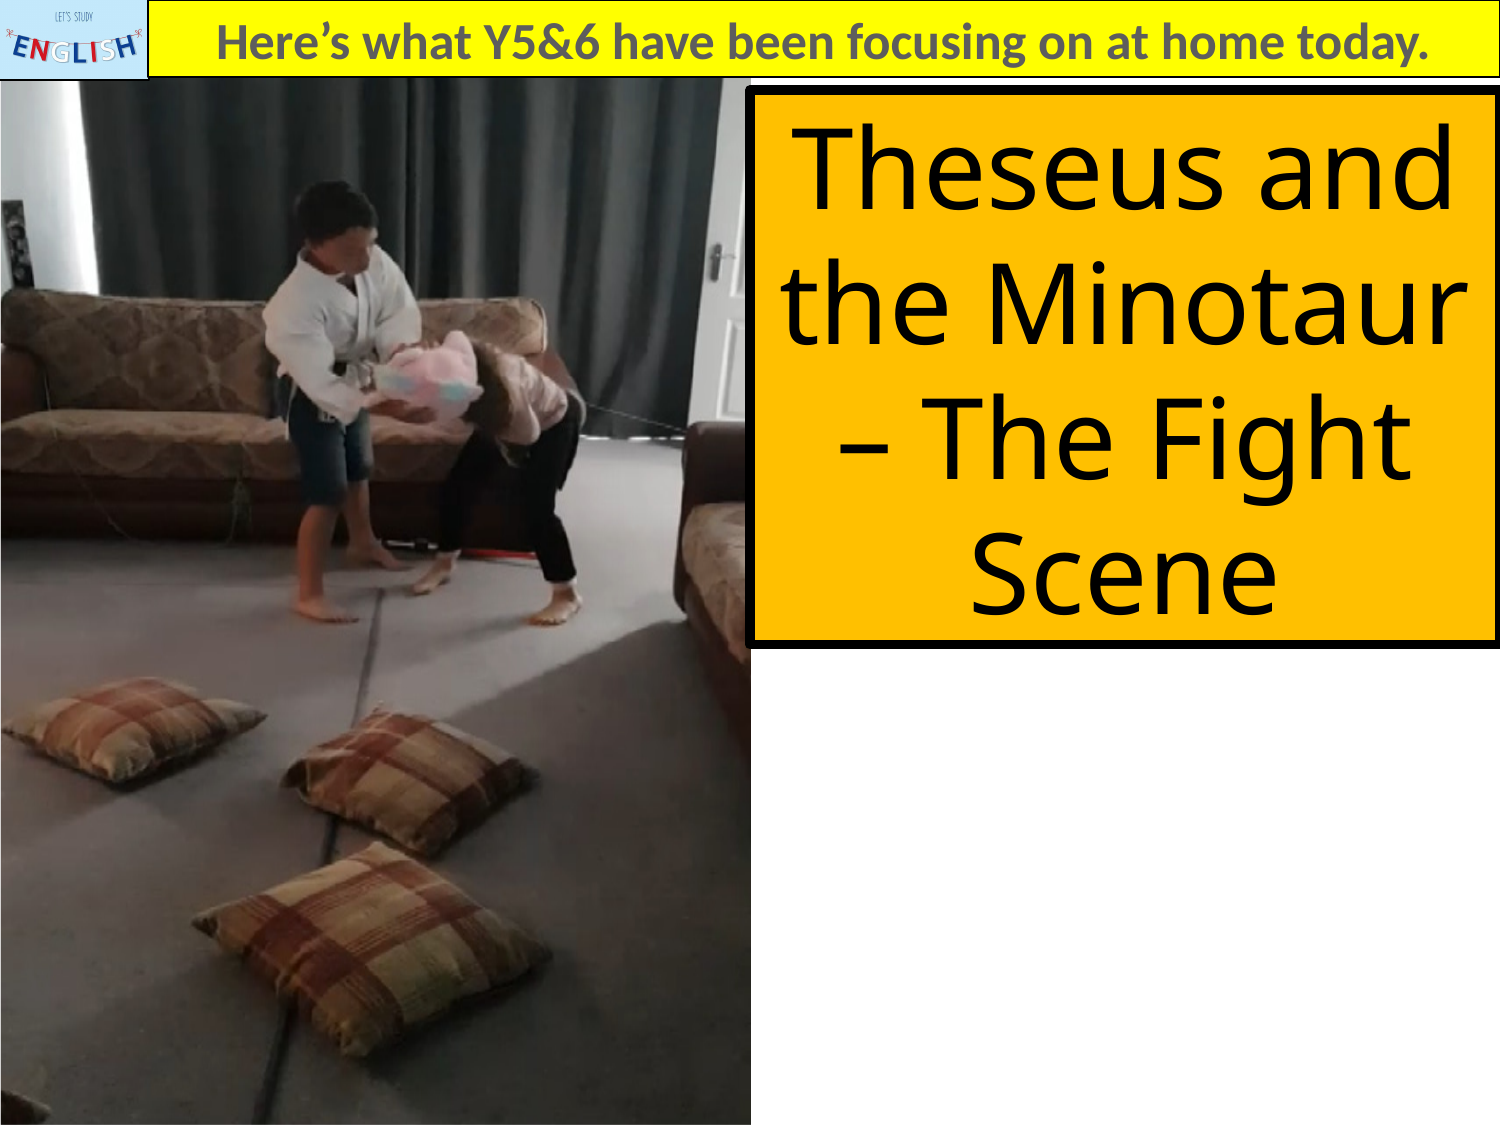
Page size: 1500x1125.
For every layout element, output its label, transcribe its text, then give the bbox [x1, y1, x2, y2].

picture [0, 78, 939, 1124]
text_box Theseus and the Minotaur – The Fight Scene [749, 89, 1500, 645]
text_box Here’s what Y5&6 have been focusing on at home today. [149, 0, 1500, 78]
picture [0, 0, 148, 80]
